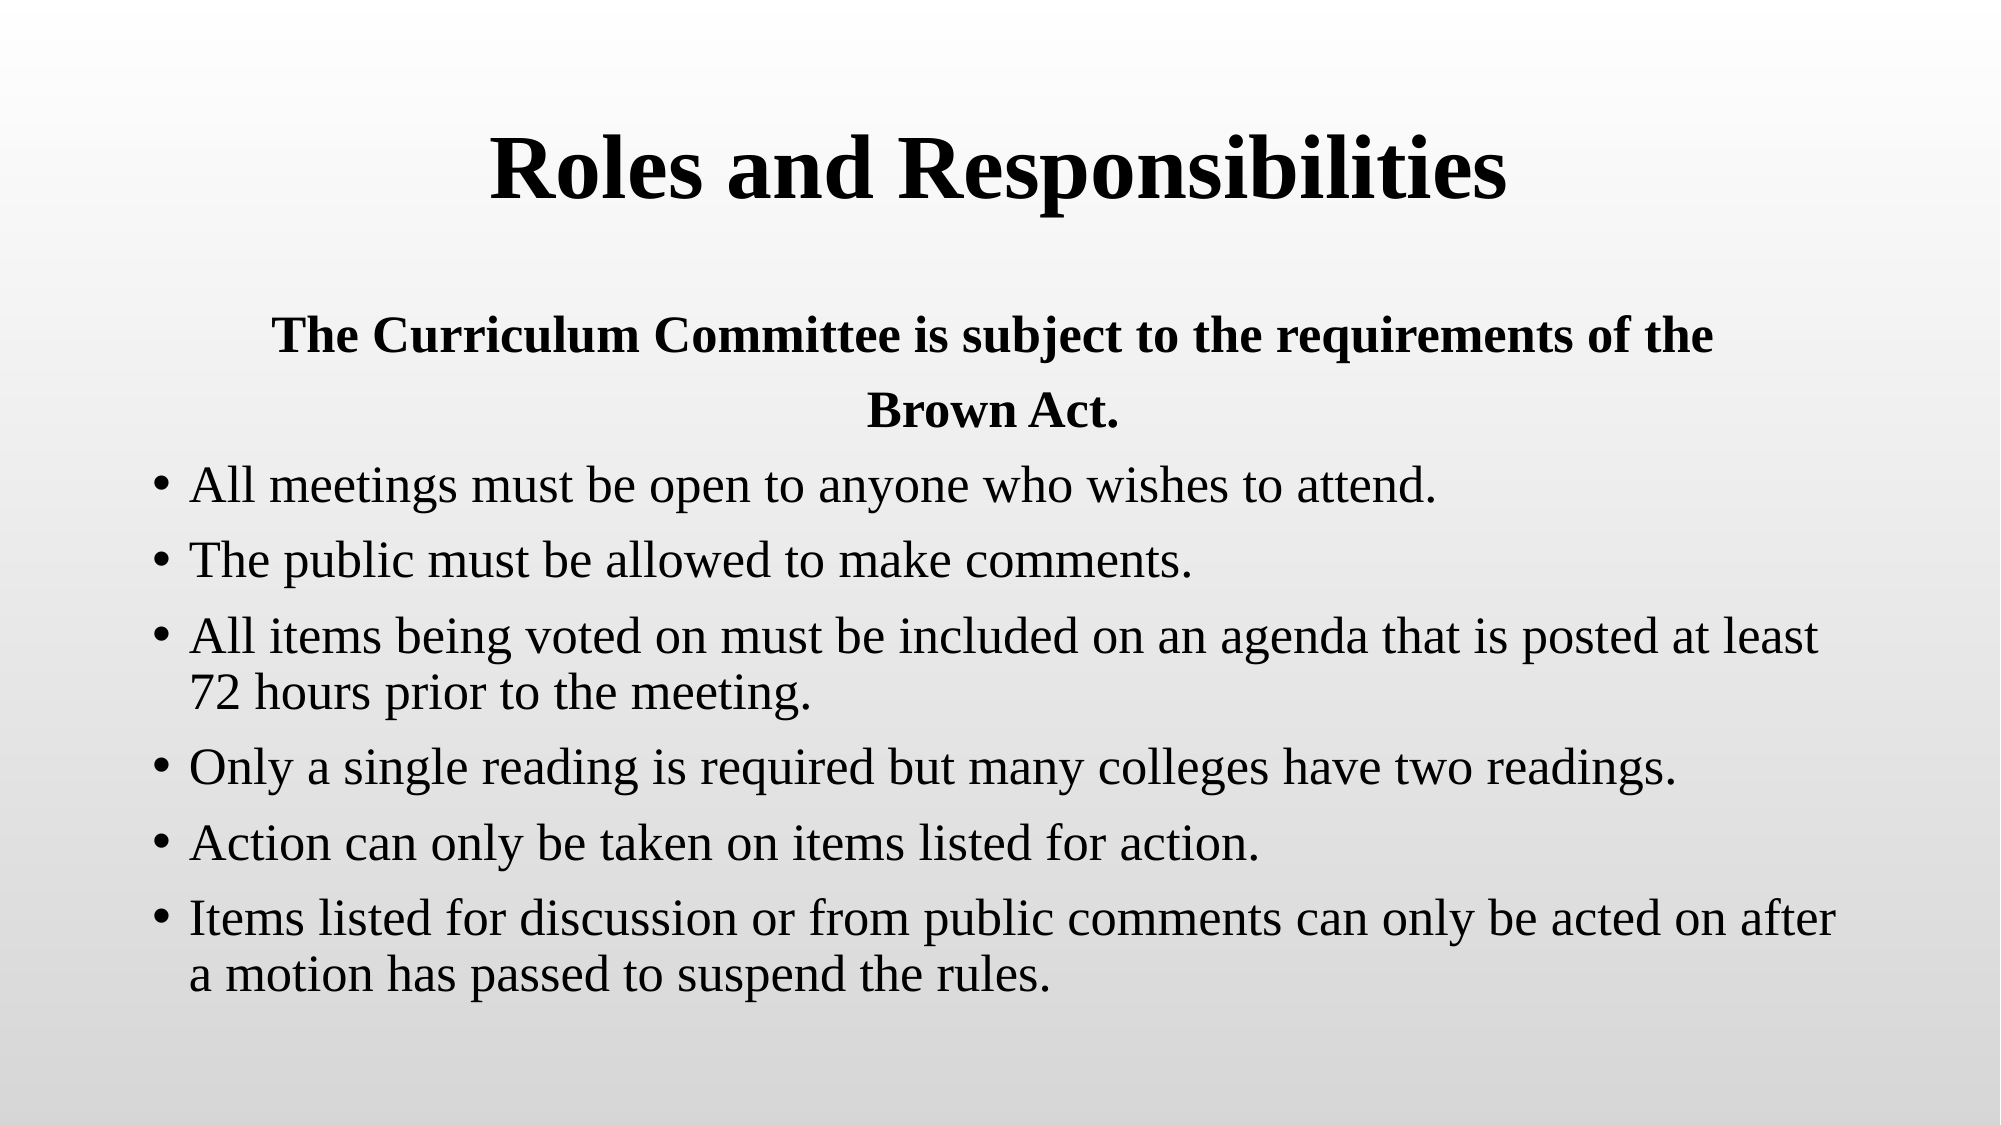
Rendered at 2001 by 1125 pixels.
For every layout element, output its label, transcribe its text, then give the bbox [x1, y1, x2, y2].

list The Curriculum Committee is subject to the requirements of the Brown Act. All meetings must be open to anyone who wishes to attend. The public must be allowed to make comments. All items being voted on must be included on an agenda that is posted at least 72 hours prior to the meeting. Only a single reading is required but many colleges have two readings. Action can only be taken on items listed for action. Items listed for discussion or from public comments can only be acted on after a motion has passed to suspend the rules. [137, 299, 1863, 1014]
title Roles and Responsibilities [137, 59, 1863, 278]
